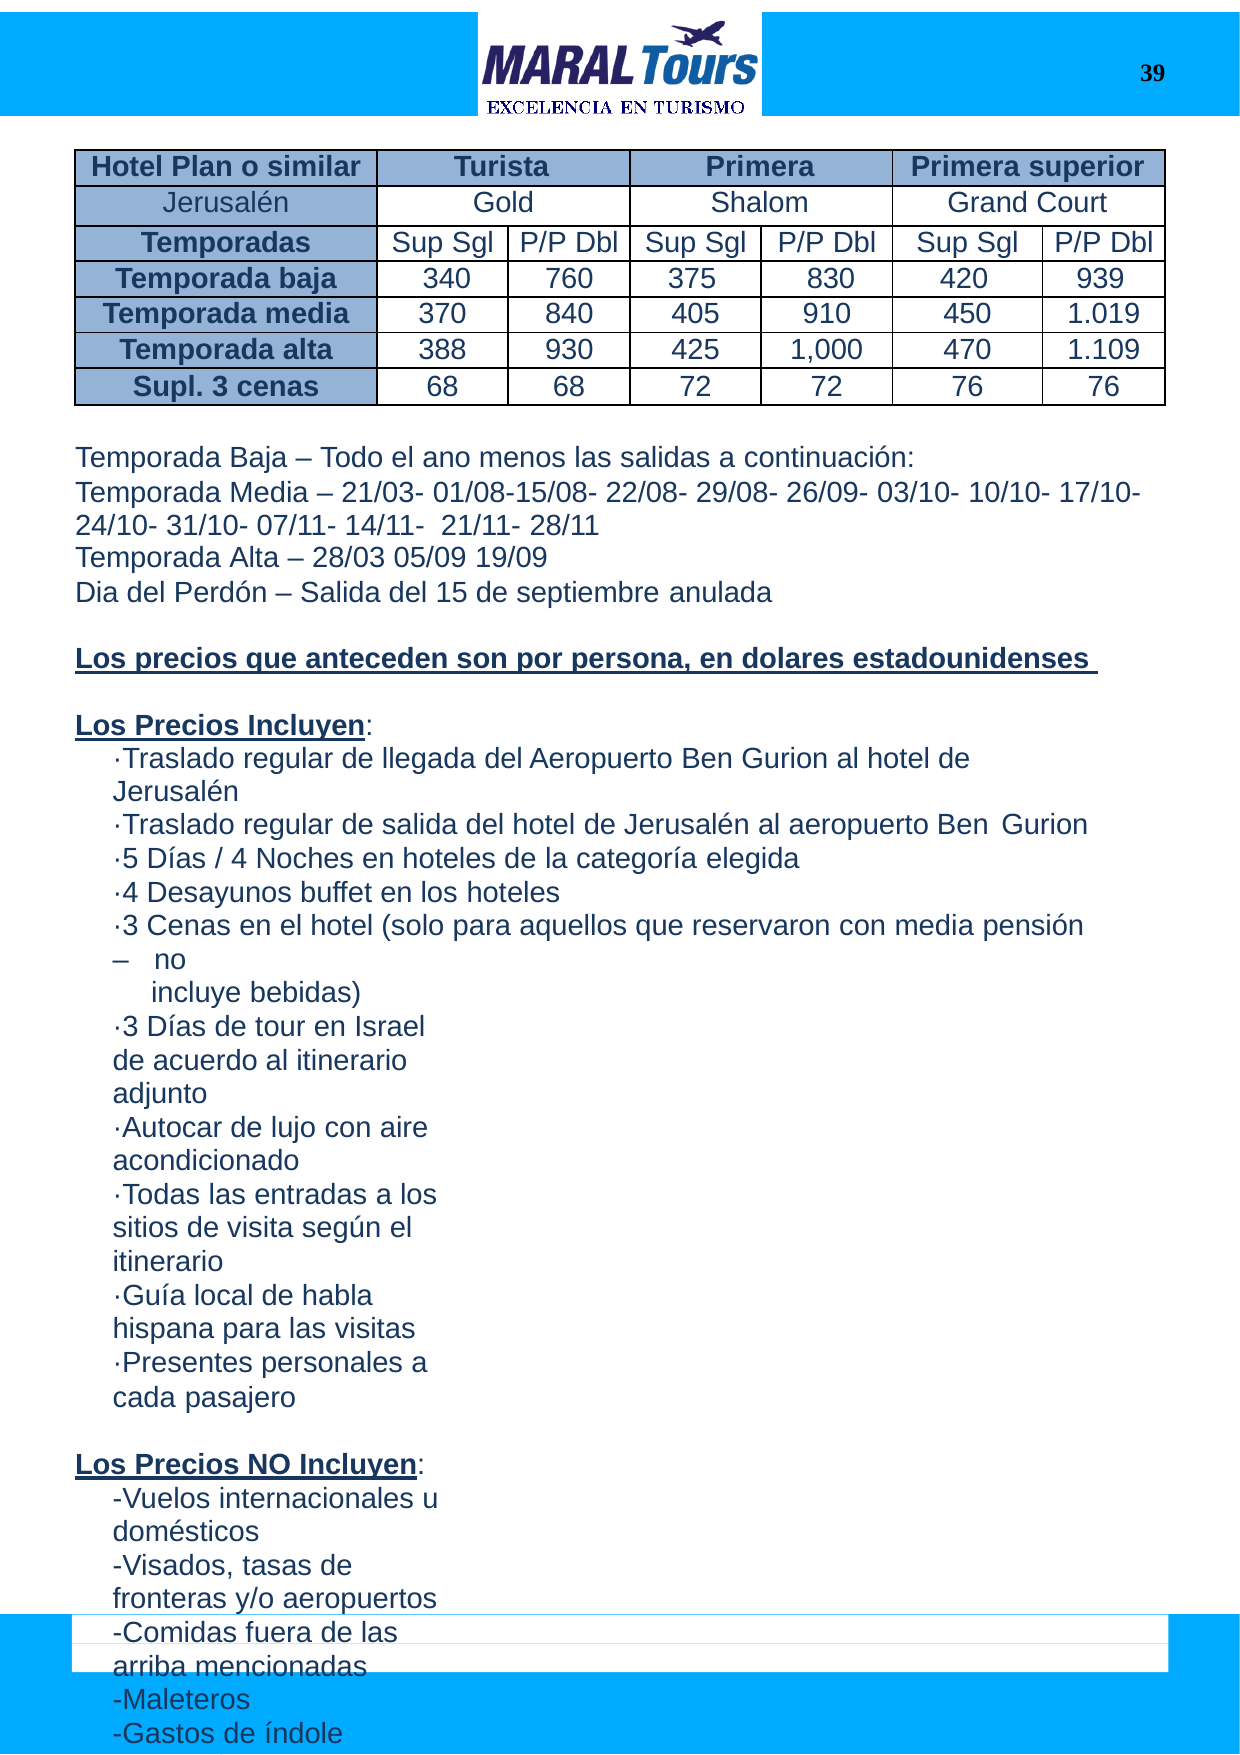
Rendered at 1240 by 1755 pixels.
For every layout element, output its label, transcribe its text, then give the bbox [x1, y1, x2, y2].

table_cell 425 [631, 333, 760, 367]
table_cell Jerusalén [76, 187, 376, 225]
table_cell 375 [631, 262, 760, 296]
table_cell Temporada media [76, 298, 376, 332]
table_cell 1.109 [1043, 333, 1164, 367]
table_cell 68 [378, 369, 507, 404]
table_header Primera superior [893, 151, 1164, 185]
table_cell P/P Dbl [762, 227, 892, 260]
table_cell 76 [893, 369, 1042, 404]
table_header Hotel Plan o similar [76, 151, 376, 185]
table_cell Sup Sgl [631, 227, 760, 260]
table_cell 1,000 [762, 333, 892, 367]
table_cell 470 [893, 333, 1042, 367]
table_cell Temporada alta [76, 333, 376, 367]
table_header Turista [378, 151, 629, 185]
table_cell Grand Court [893, 187, 1164, 225]
table_cell 450 [893, 298, 1042, 332]
table_cell 405 [631, 298, 760, 332]
table_cell 68 [509, 369, 629, 404]
table_cell 370 [378, 298, 507, 332]
table_cell 76 [1043, 369, 1164, 404]
table_cell 388 [378, 333, 507, 367]
table_cell 340 [378, 262, 507, 296]
table_cell Temporada baja [76, 262, 376, 296]
table_cell P/P Dbl [1043, 227, 1164, 260]
text_box 39 [1138, 56, 1168, 87]
table_cell 420 [893, 262, 1042, 296]
table_header Primera [631, 151, 892, 185]
table_cell Sup Sgl [378, 227, 507, 260]
table_cell 72 [631, 369, 760, 404]
table_cell 910 [762, 298, 892, 332]
table_cell P/P Dbl [509, 227, 629, 260]
table_cell 760 [509, 262, 629, 296]
picture [477, 12, 762, 118]
table_cell Temporadas [76, 227, 376, 260]
table_cell 930 [509, 333, 629, 367]
table_cell 939 [1043, 262, 1164, 296]
table_cell 840 [509, 298, 629, 332]
table_cell 830 [762, 262, 892, 296]
text_box Temporada Baja – Todo el ano menos las salidas a continuación: Temporada Media – 21/03- 01/08-15/08- 22/08- 29/08- 26/09- 03/10- 10/10- 17/10- 24/10- 31/10- 07/11- 14/11- 21/11- 28/11 Temporada Alta – 28/03 05/09 19/09 Dia del Perdón – Salida del 15 de septiembre anulada Los precios que anteceden son por persona, en dolares estadounidenses Los Precios Incluyen: ·Traslado regular de llegada del Aeropuerto Ben Gurion al hotel de Jerusalén ·Traslado regular de salida del hotel de Jerusalén al aeropuerto Ben Gurion ·5 Días / 4 Noches en hoteles de la categoría elegida ·4 Desayunos buffet en los hoteles ·3 Cenas en el hotel (solo para aquellos que reservaron con media pensión – no incluye bebidas) ·3 Días de tour en Israel de acuerdo al itinerario adjunto ·Autocar de lujo con aire acondicionado ·Todas las entradas a los sitios de visita según el itinerario ·Guía local de habla hispana para las visitas ·Presentes personales a cada pasajero Los Precios NO Incluyen: -Vuelos internacionales u domésticos -Visados, tasas de fronteras y/o aeropuertos -Comidas fuera de las arriba mencionadas -Maleteros -Gastos de índole personal -Propinas a guías y conductores -Seguro Medico -Seguro por accidentes -Seguro por daño o perdida de maletas [72, 438, 1169, 1755]
table_cell Gold [378, 187, 629, 225]
table_cell Shalom [631, 187, 892, 225]
table_cell 1.019 [1043, 298, 1164, 332]
table_cell 72 [762, 369, 892, 404]
table_cell Supl. 3 cenas [76, 369, 376, 404]
table_cell Sup Sgl [893, 227, 1042, 260]
